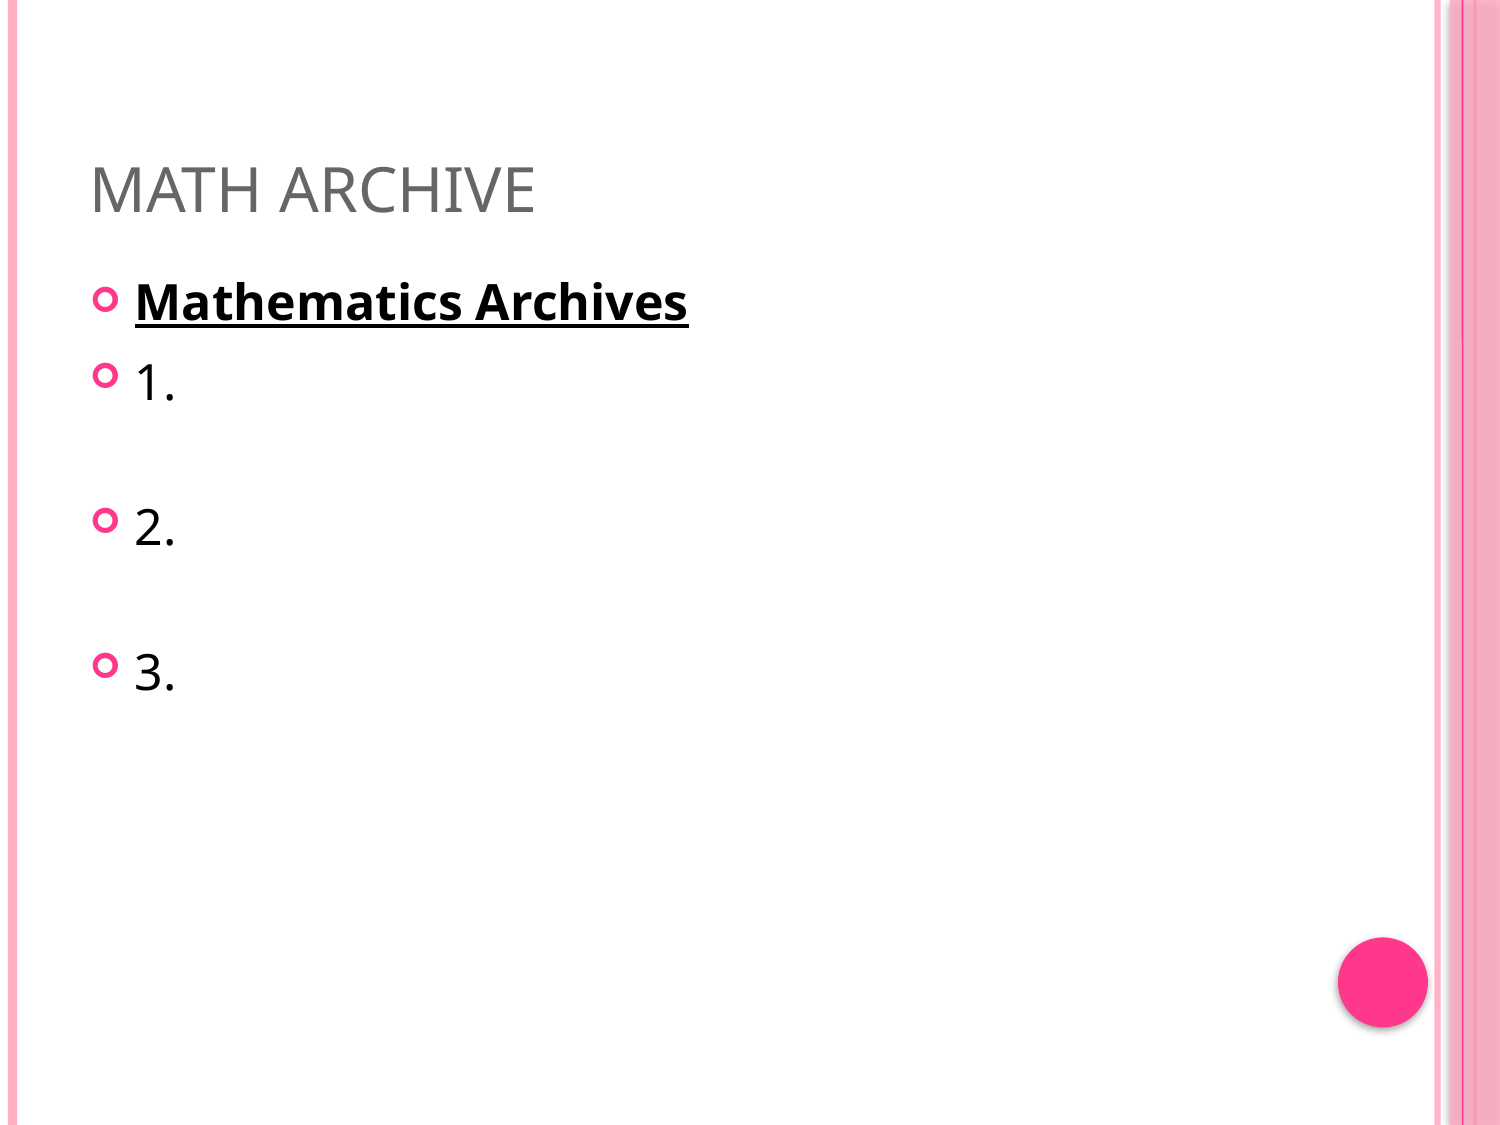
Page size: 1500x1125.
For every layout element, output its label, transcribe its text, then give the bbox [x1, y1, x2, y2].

list Mathematics Archives 1. 2. 3. [75, 262, 1300, 1062]
title Math Archive [75, 45, 1300, 233]
